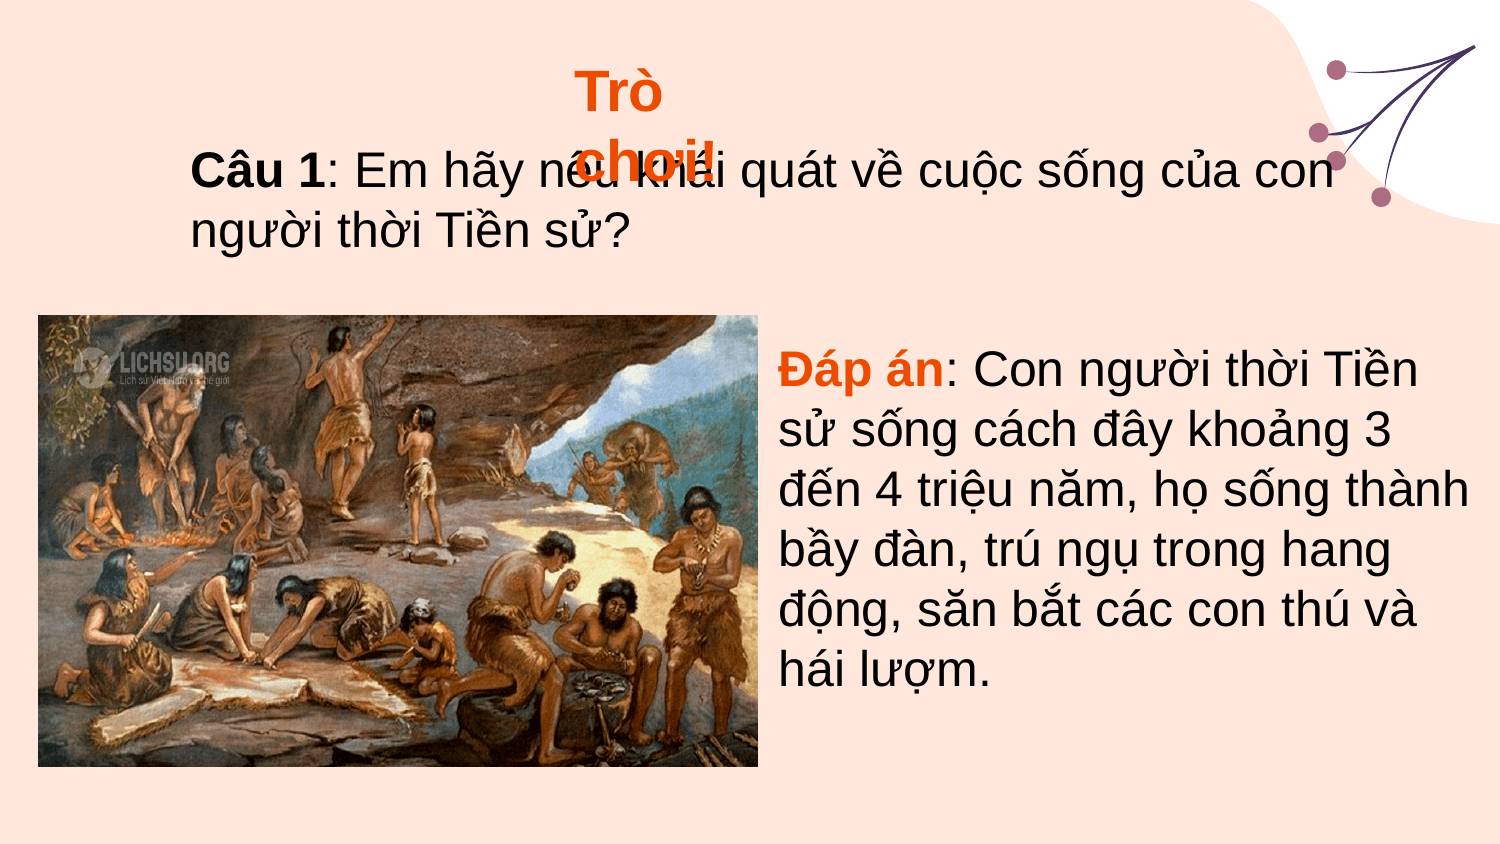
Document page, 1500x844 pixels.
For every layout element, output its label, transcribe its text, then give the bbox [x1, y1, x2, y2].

text_box Câu 1: Em hãy nêu khái quát về cuộc sống của con người thời Tiền sử? [176, 130, 1425, 266]
text_box Đáp án: Con người thời Tiền sử sống cách đây khoảng 3 đến 4 triệu năm, họ sống thành bầy đàn, trú ngụ trong hang động, săn bắt các con thú và hái lượm. [764, 328, 1499, 704]
picture [38, 315, 758, 768]
text_box Trò chơi! [559, 45, 841, 201]
